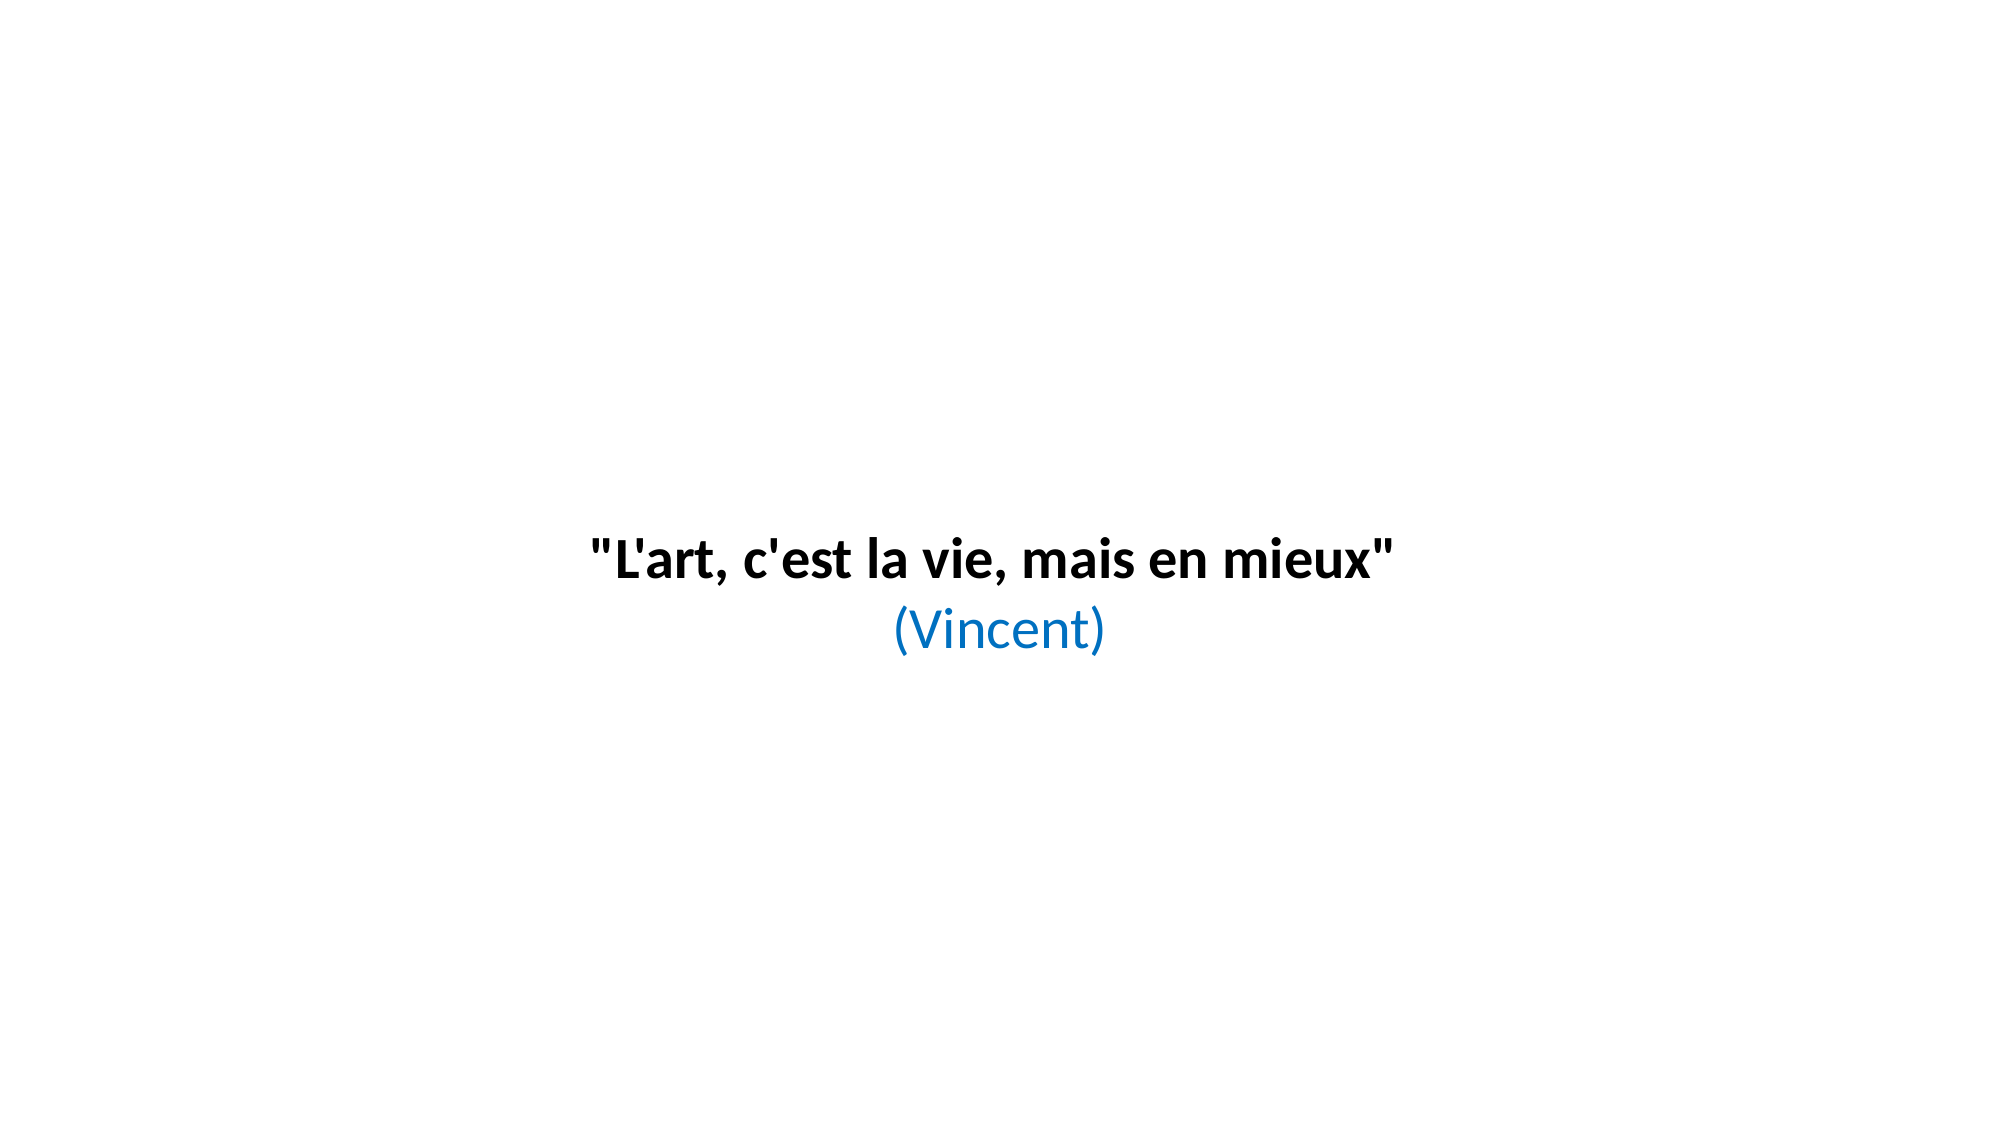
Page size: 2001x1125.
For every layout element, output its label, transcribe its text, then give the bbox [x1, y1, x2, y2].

text_box "L'art, c'est la vie, mais en mieux" (Vincent) [500, 93, 1500, 668]
